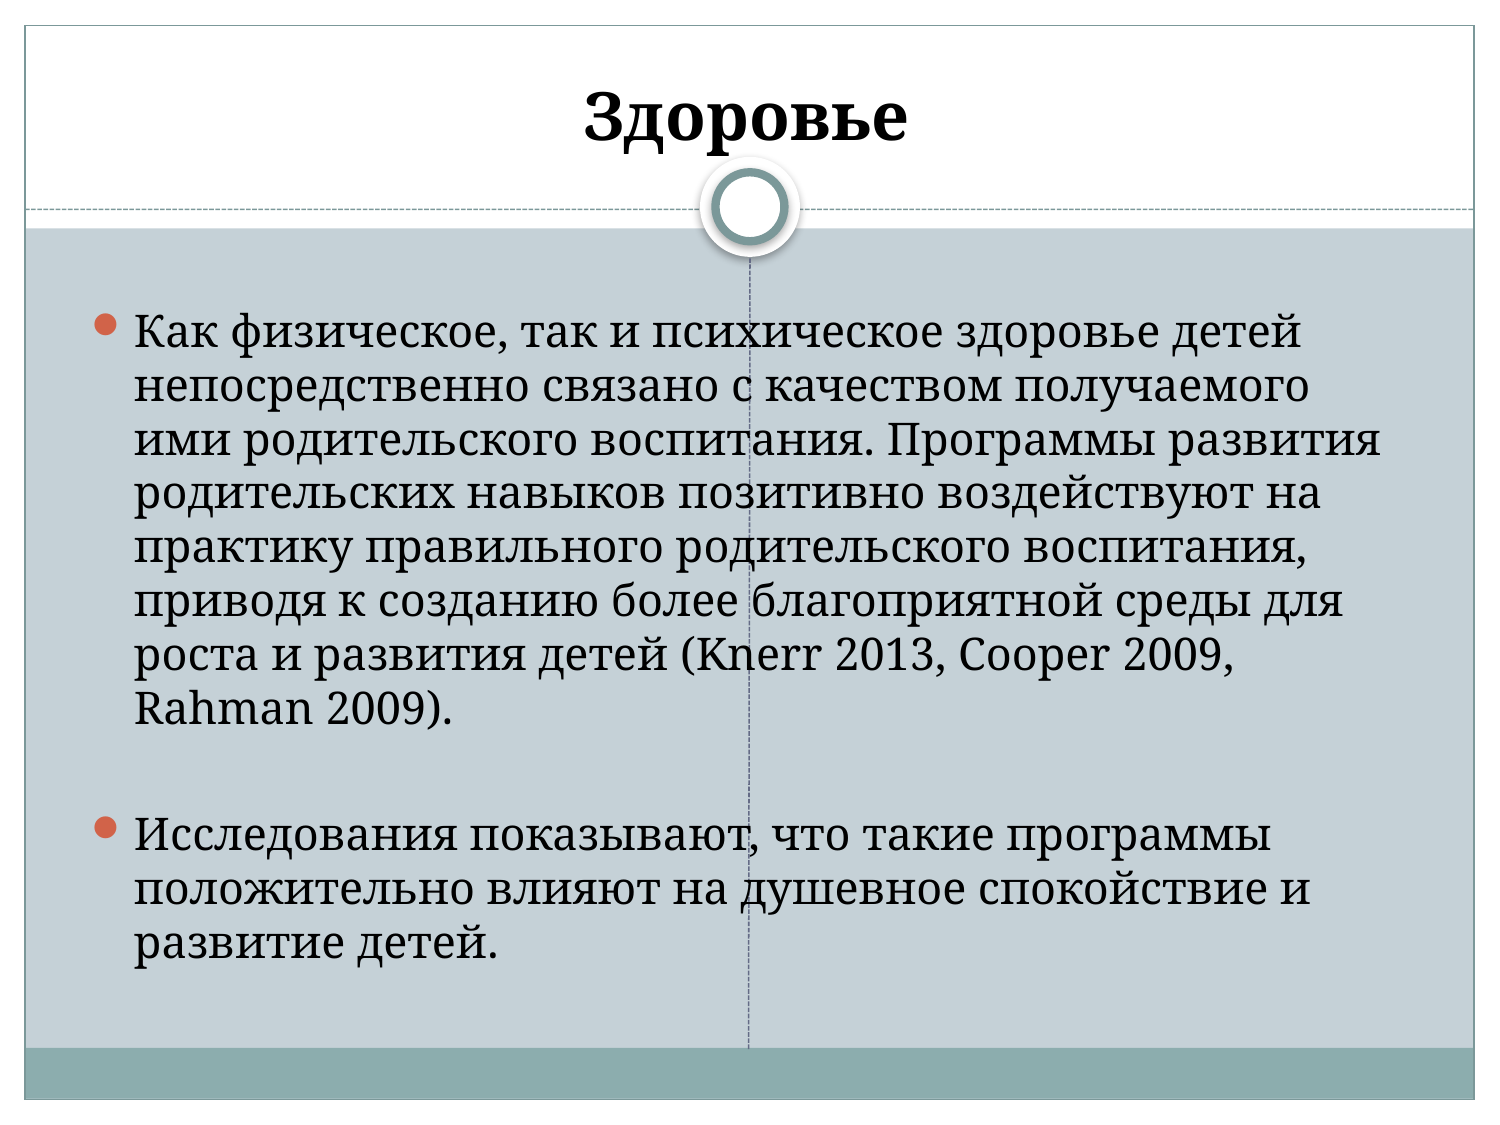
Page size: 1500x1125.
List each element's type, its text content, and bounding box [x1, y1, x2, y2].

list Как физическое, так и психическое здоровье детей непосредственно связано с качеством получаемого ими родительского воспитания. Программы развития родительских навыков позитивно воздействуют на практику правильного родительского воспитания, приводя к созданию более благоприятной среды для роста и развития детей (Knerr 2013, Cooper 2009, Rahman 2009). Исследования показывают, что такие программы положительно влияют на душевное спокойствие и развитие детей. [76, 257, 1425, 1005]
title Здоровье [46, 35, 1447, 161]
